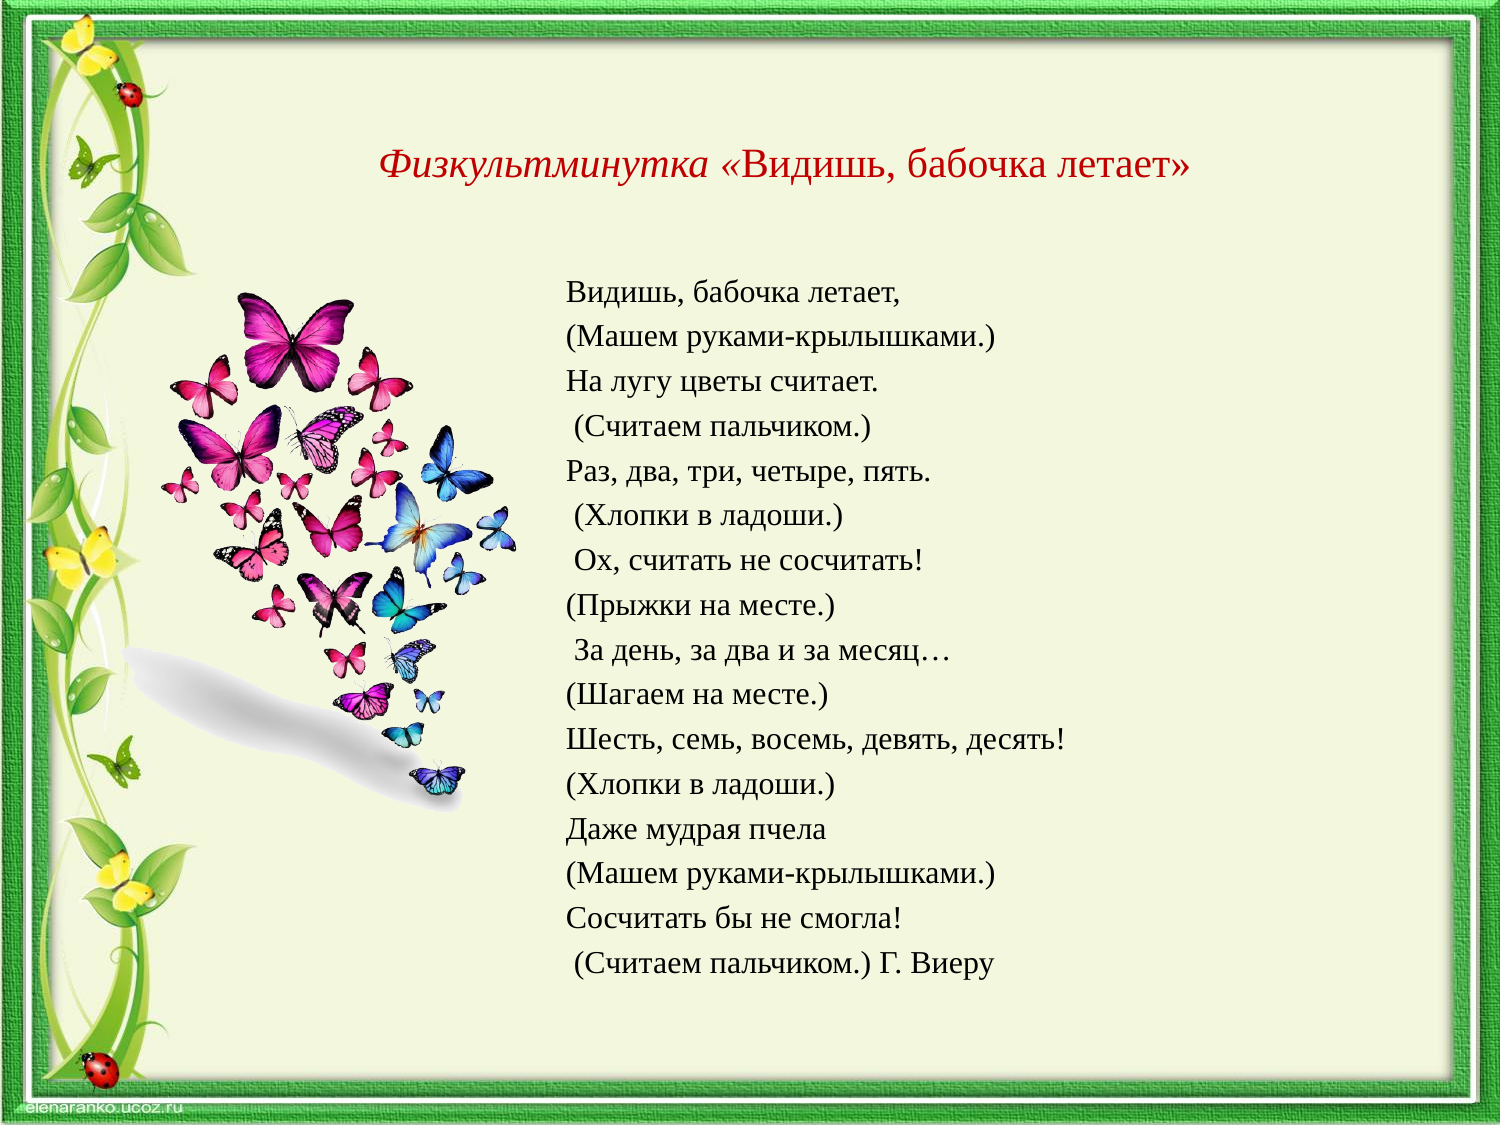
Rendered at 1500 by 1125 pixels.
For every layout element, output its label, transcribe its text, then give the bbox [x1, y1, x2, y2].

text_box [25, 0, 1500, 752]
picture [0, 0, 1500, 1125]
list Видишь, бабочка летает, (Машем руками-крылышками.) На лугу цветы считает. (Считаем пальчиком.) Раз, два, три, четыре, пять. (Хлопки в ладоши.) Ох, считать не сосчитать! (Прыжки на месте.) За день, за два и за месяц… (Шагаем на месте.) Шесть, семь, восемь, девять, десять! (Хлопки в ладоши.) Даже мудрая пчела (Машем руками-крылышками.) Сосчитать бы не смогла! (Считаем пальчиком.) Г. Виеру [550, 752, 1102, 1005]
